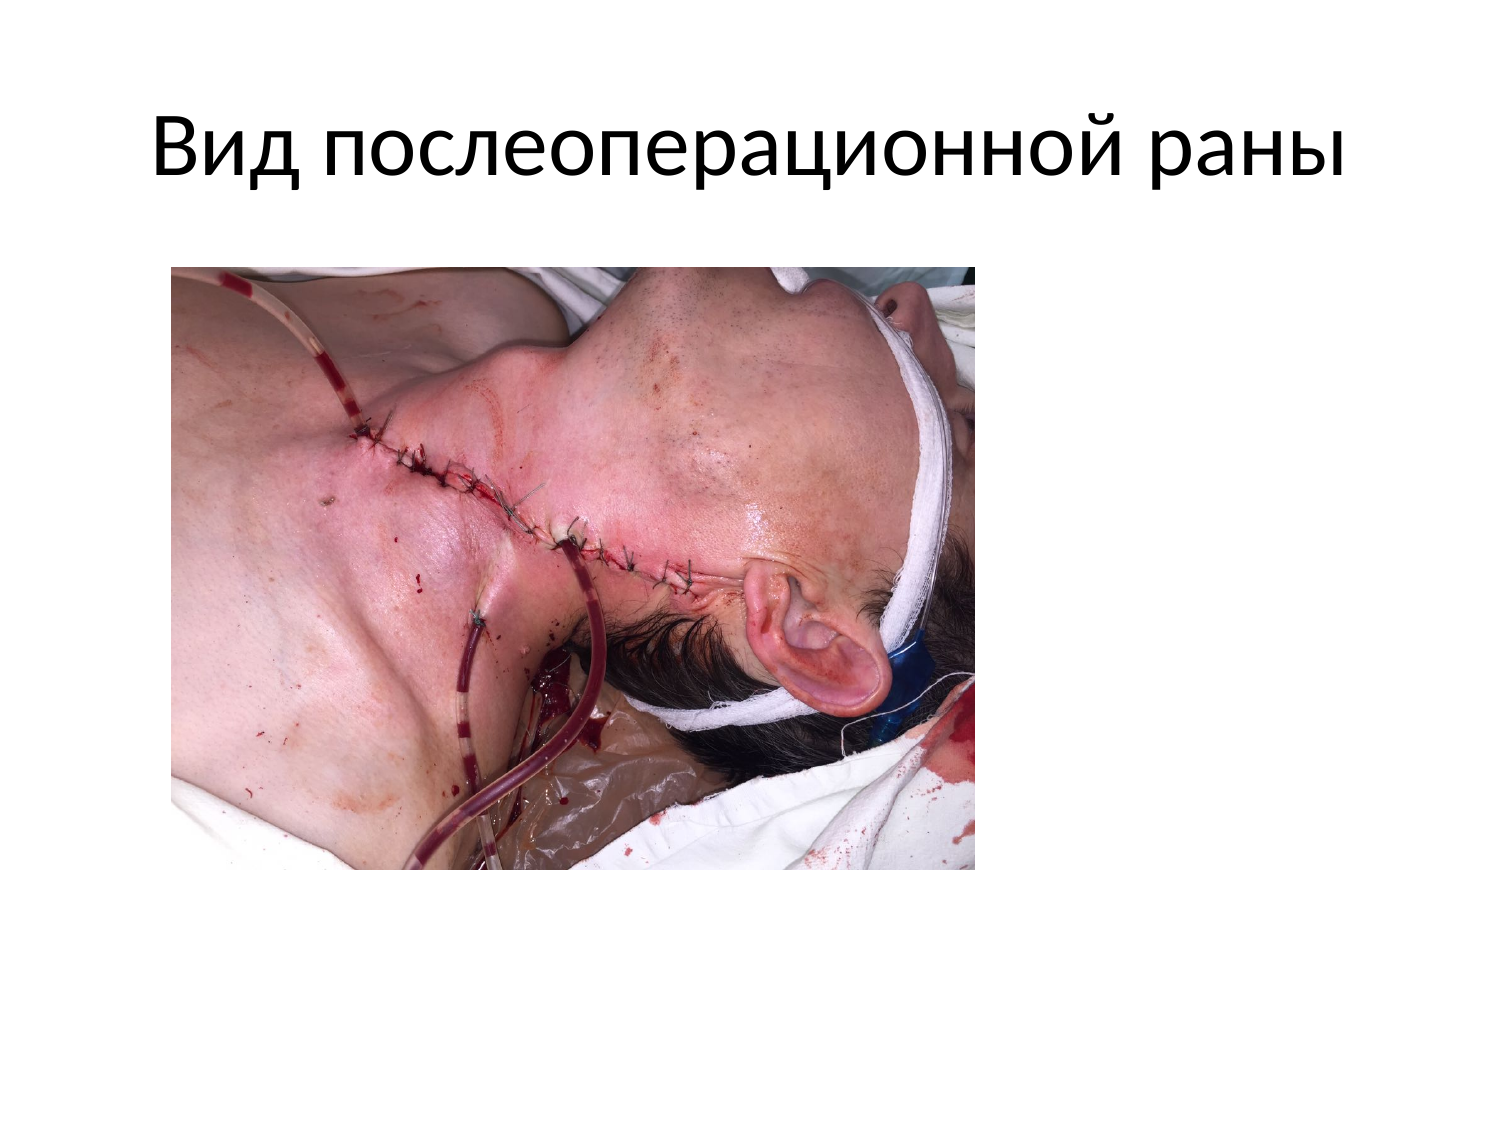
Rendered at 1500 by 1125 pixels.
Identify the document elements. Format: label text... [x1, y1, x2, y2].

title Вид послеоперационной раны [75, 45, 1425, 233]
picture [170, 266, 975, 870]
